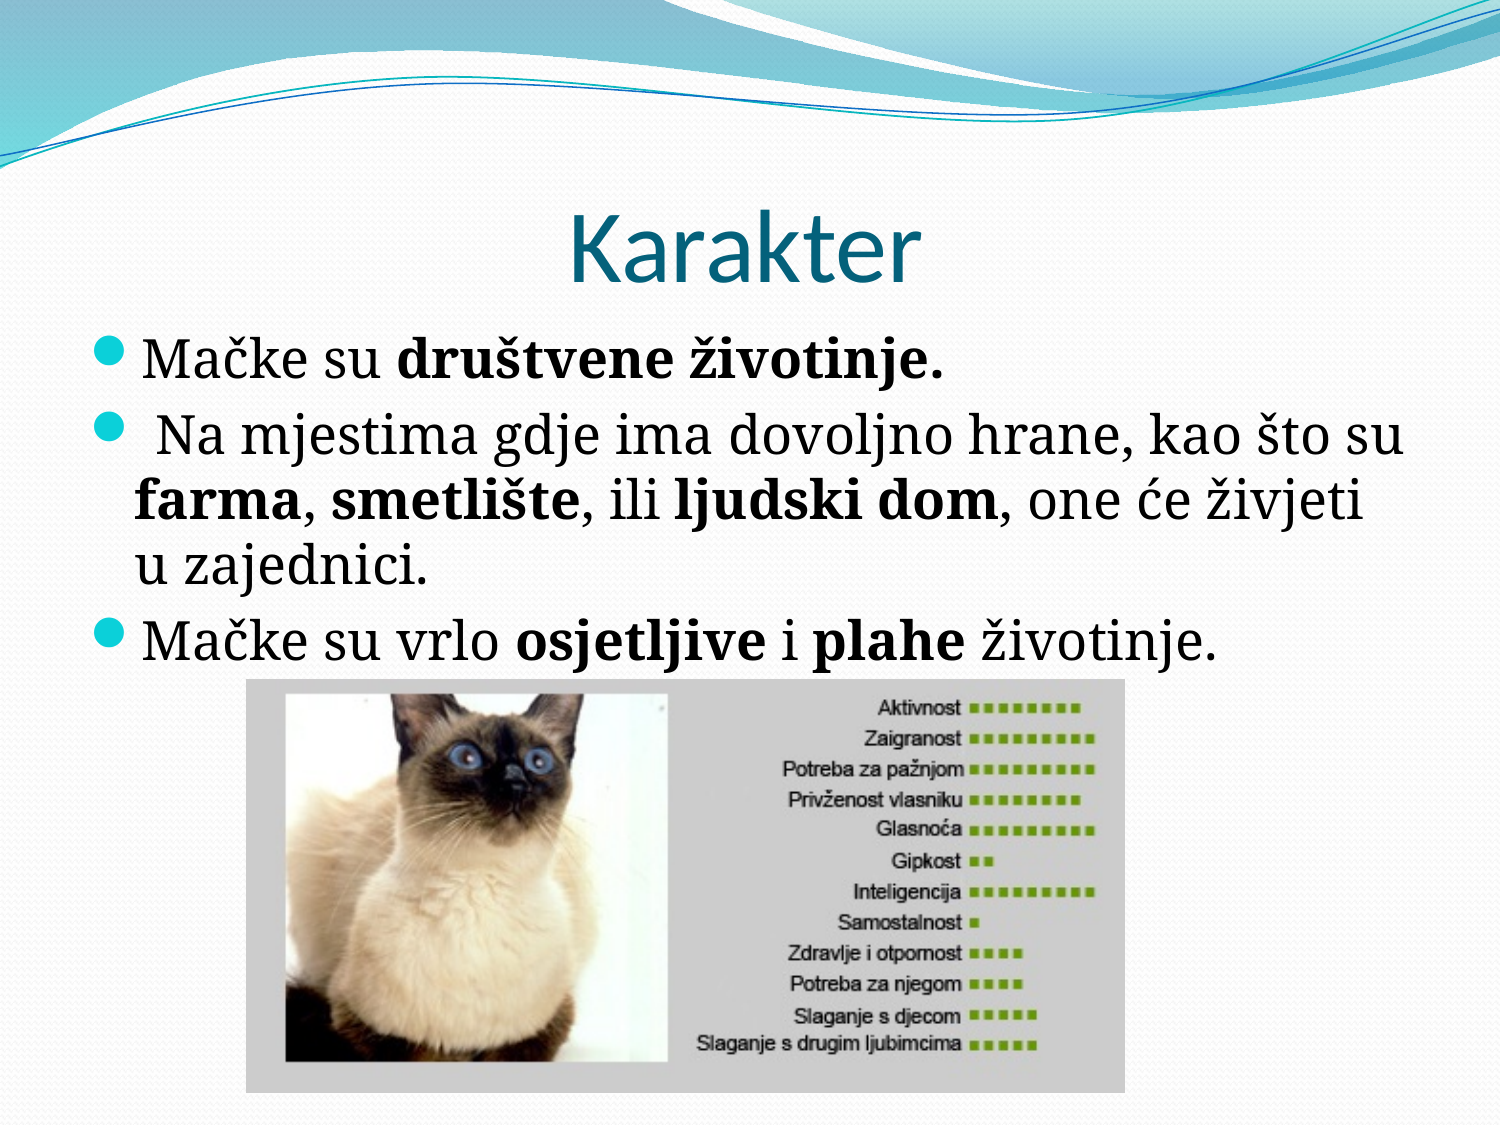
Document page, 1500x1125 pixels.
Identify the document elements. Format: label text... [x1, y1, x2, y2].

picture [245, 679, 1126, 1093]
title Karakter [75, 115, 1425, 303]
list Mačke su društvene životinje. Na mjestima gdje ima dovoljno hrane, kao što su farma, smetlište, ili ljudski dom, one će živjeti u zajednici. Mačke su vrlo osjetljive i plahe životinje. [75, 317, 1425, 1038]
